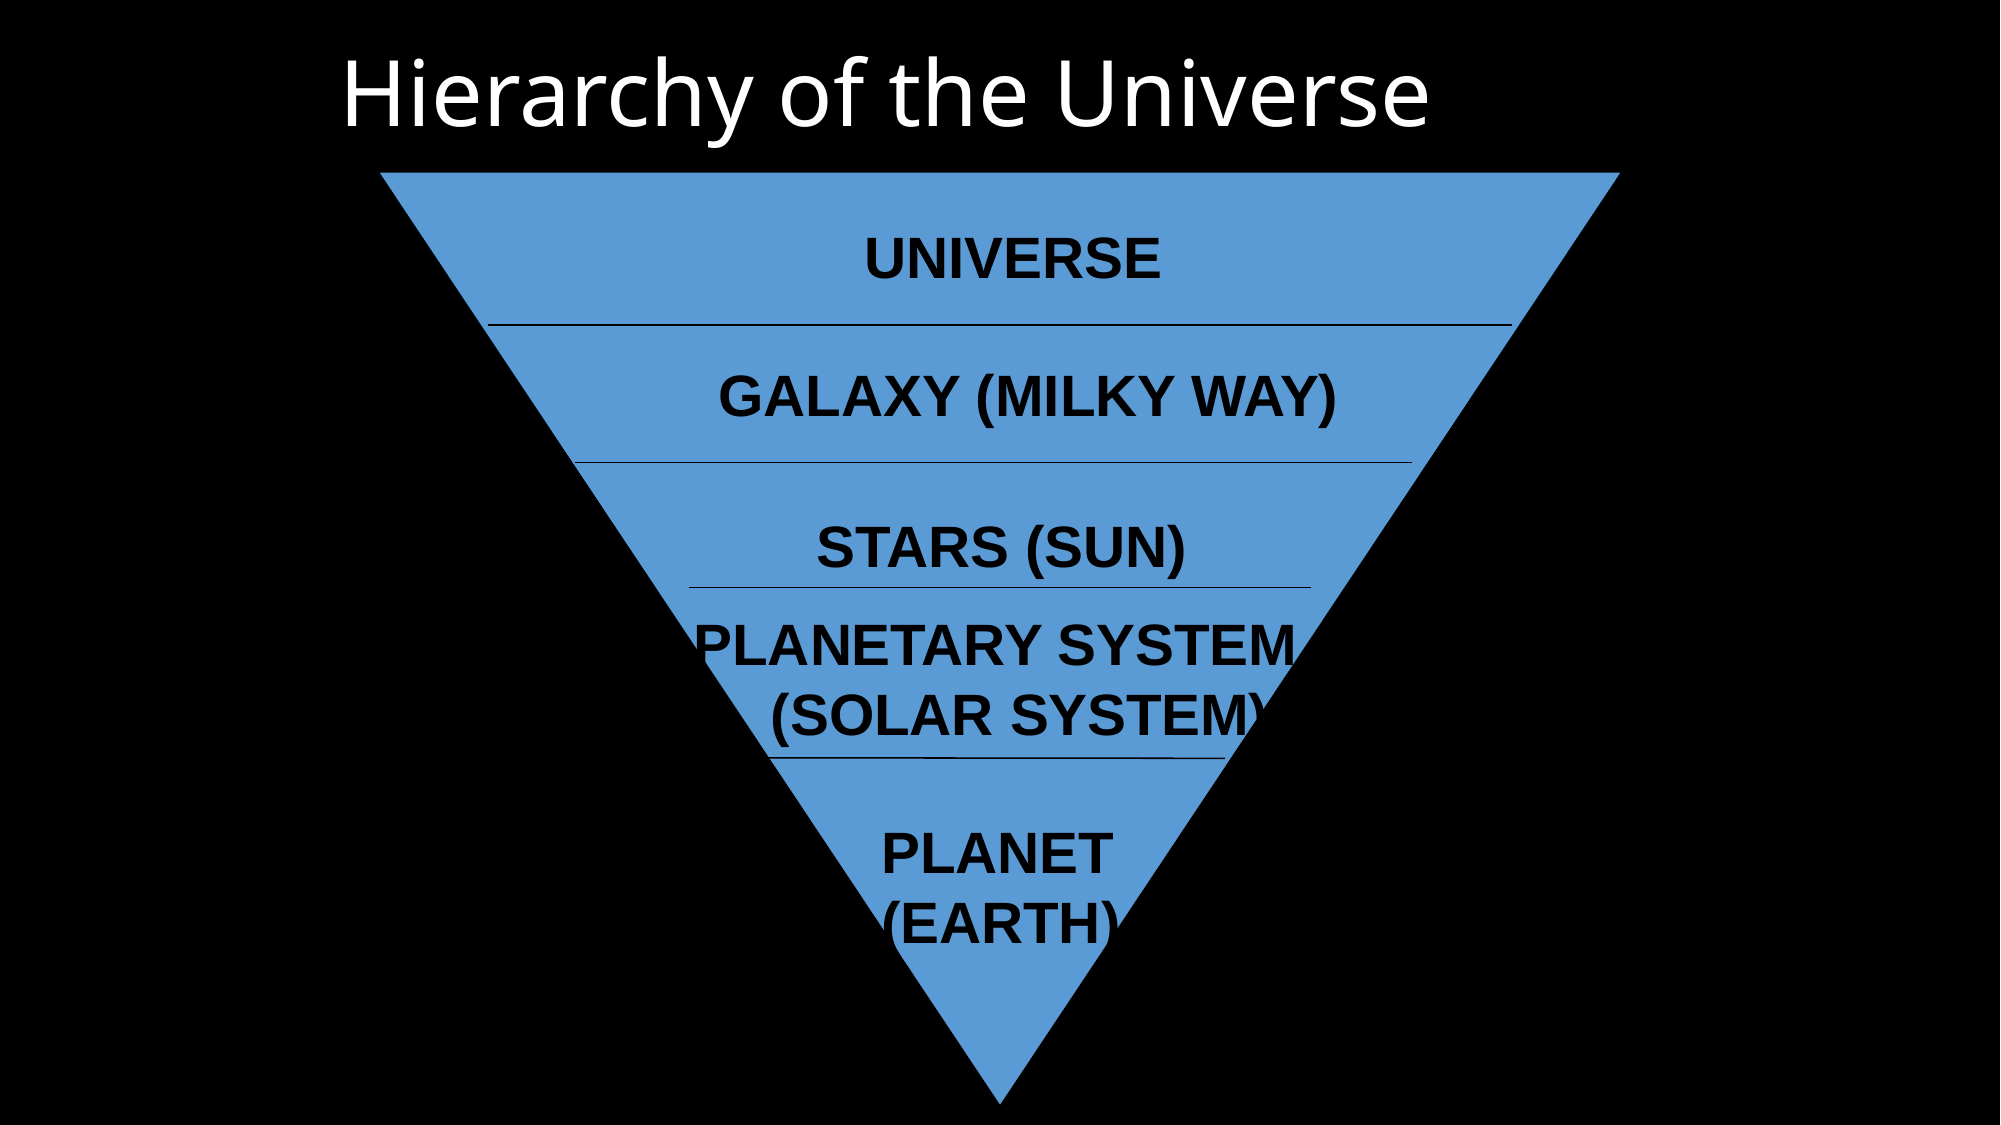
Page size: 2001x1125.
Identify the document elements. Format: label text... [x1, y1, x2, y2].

text_box [904, 963, 1096, 1107]
text_box GALAXY (MILKY WAY) [683, 350, 1374, 436]
text_box [378, 171, 1622, 631]
text_box STARS (SUN) [801, 501, 1208, 587]
text_box UNIVERSE [849, 213, 1188, 298]
text_box PLANETARY SYSTEM (SOLAR SYSTEM) [674, 599, 1317, 755]
text_box [766, 755, 1234, 905]
text_box PLANET (EARTH) [866, 808, 1143, 963]
title Hierarchy of the Universe [324, 3, 1675, 191]
